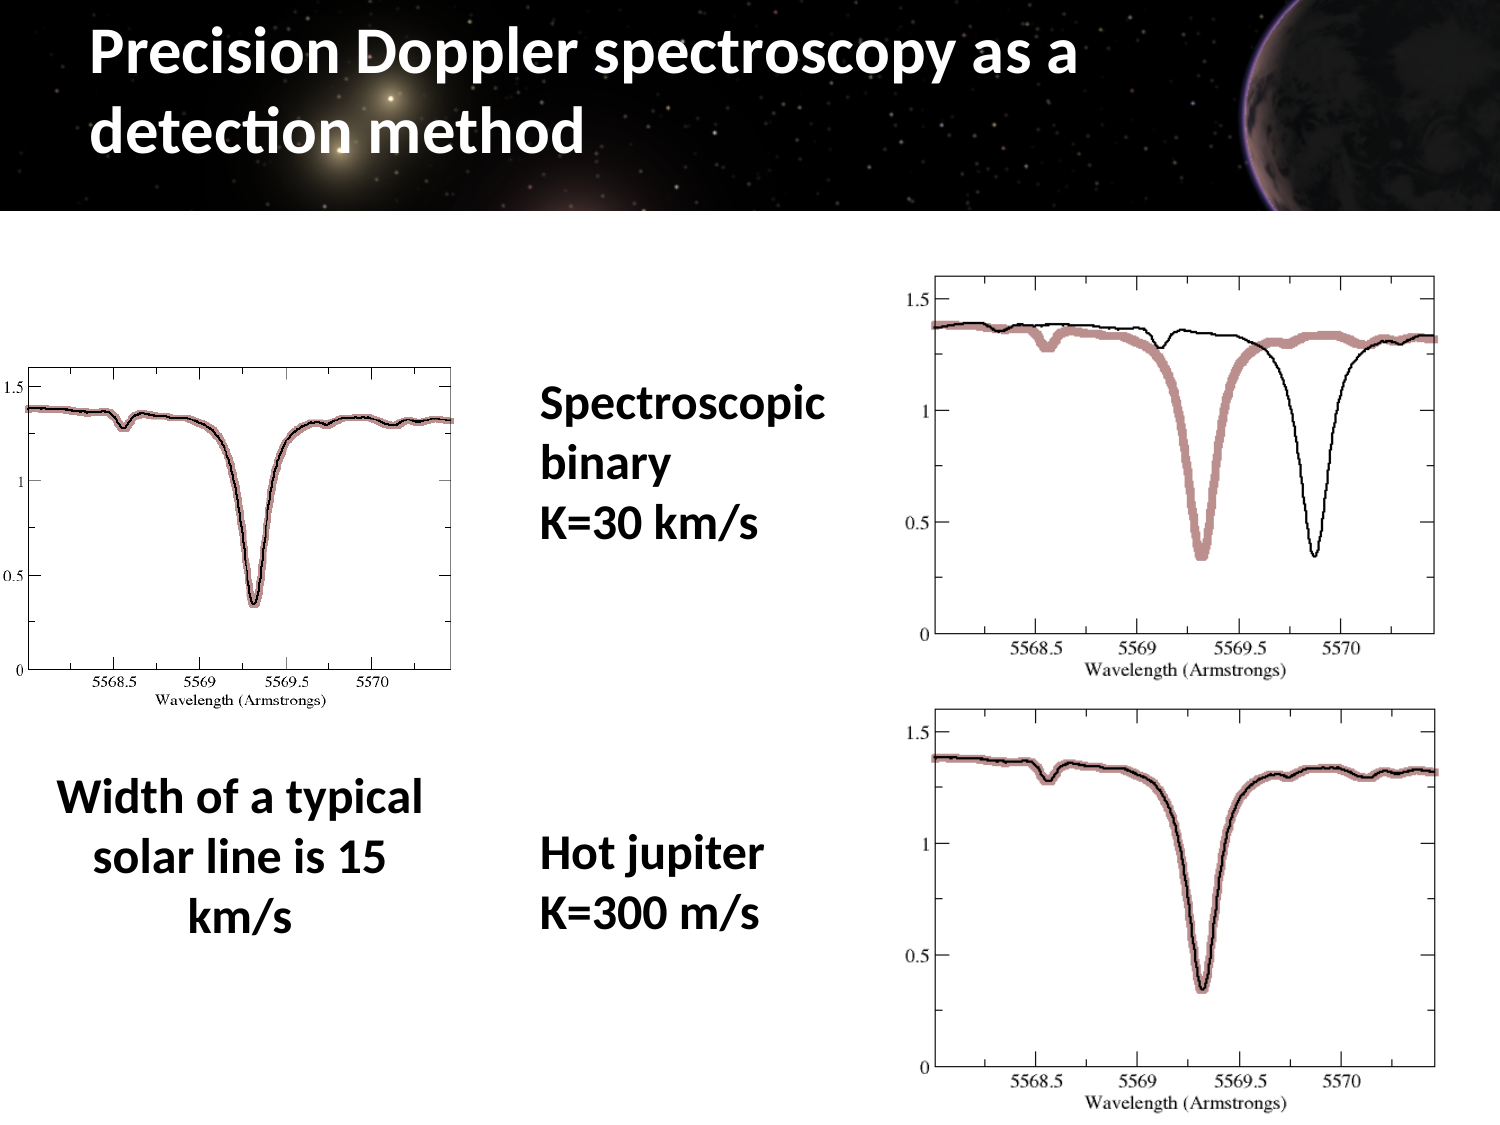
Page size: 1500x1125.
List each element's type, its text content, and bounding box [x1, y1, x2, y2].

text_box Hot jupiter K=300 m/s [525, 812, 870, 948]
picture [0, 0, 1500, 211]
text_box Spectroscopic binary K=30 km/s [525, 362, 851, 558]
text_box Width of a typical solar line is 15 km/s [21, 771, 459, 952]
picture [875, 249, 1500, 1125]
picture [0, 278, 518, 763]
